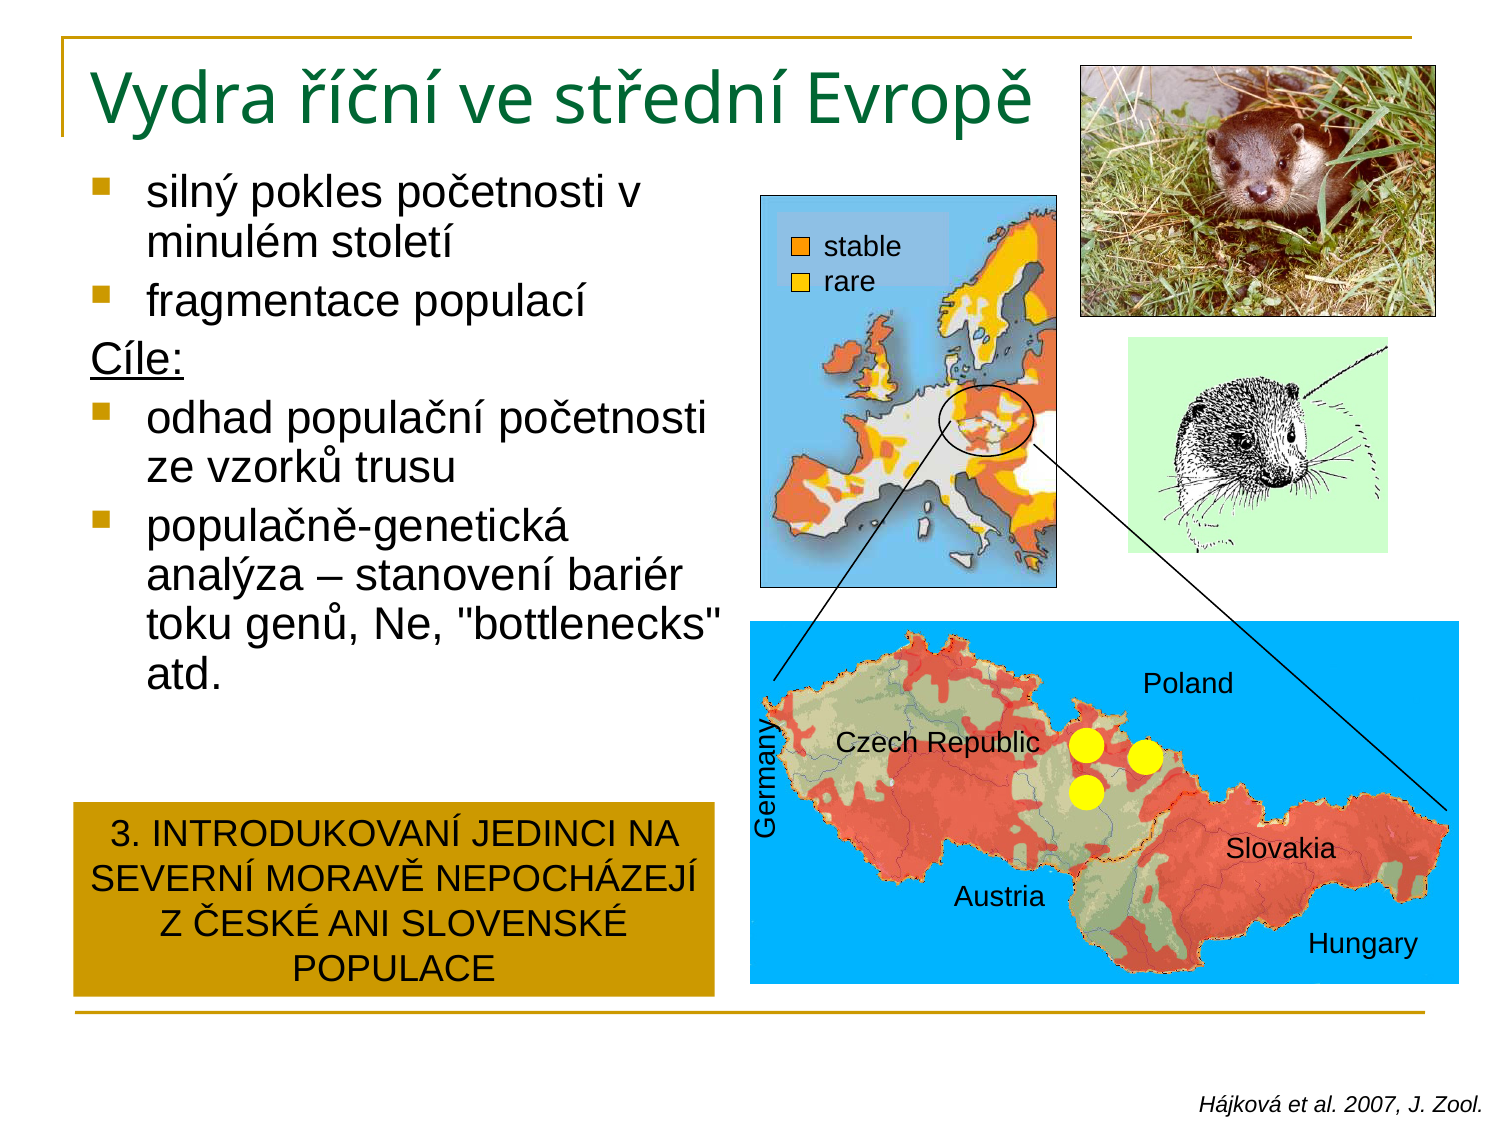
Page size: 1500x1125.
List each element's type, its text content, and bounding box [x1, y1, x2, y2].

picture [763, 631, 1449, 973]
title Vydra říční ve střední Evropě [75, 45, 1425, 233]
text_box 3. INTRODUKOVANÍ JEDINCI NA SEVERNÍ MORAVĚ NEPOCHÁZEJÍ Z ČESKÉ ANI SLOVENSKÉ POPULACE [73, 802, 715, 997]
text_box Hájková et al. 2007, J. Zool. [1184, 1082, 1500, 1125]
text_box Germany [738, 704, 744, 854]
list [761, 196, 1056, 587]
picture [1080, 66, 1436, 317]
list silný pokles početnosti v minulém století fragmentace populací Cíle: odhad populační početnosti ze vzorků trusu populačně-genetická analýza – stanovení bariér toku genů, Ne, "bottlenecks" atd. [75, 160, 739, 976]
picture [1127, 337, 1389, 554]
